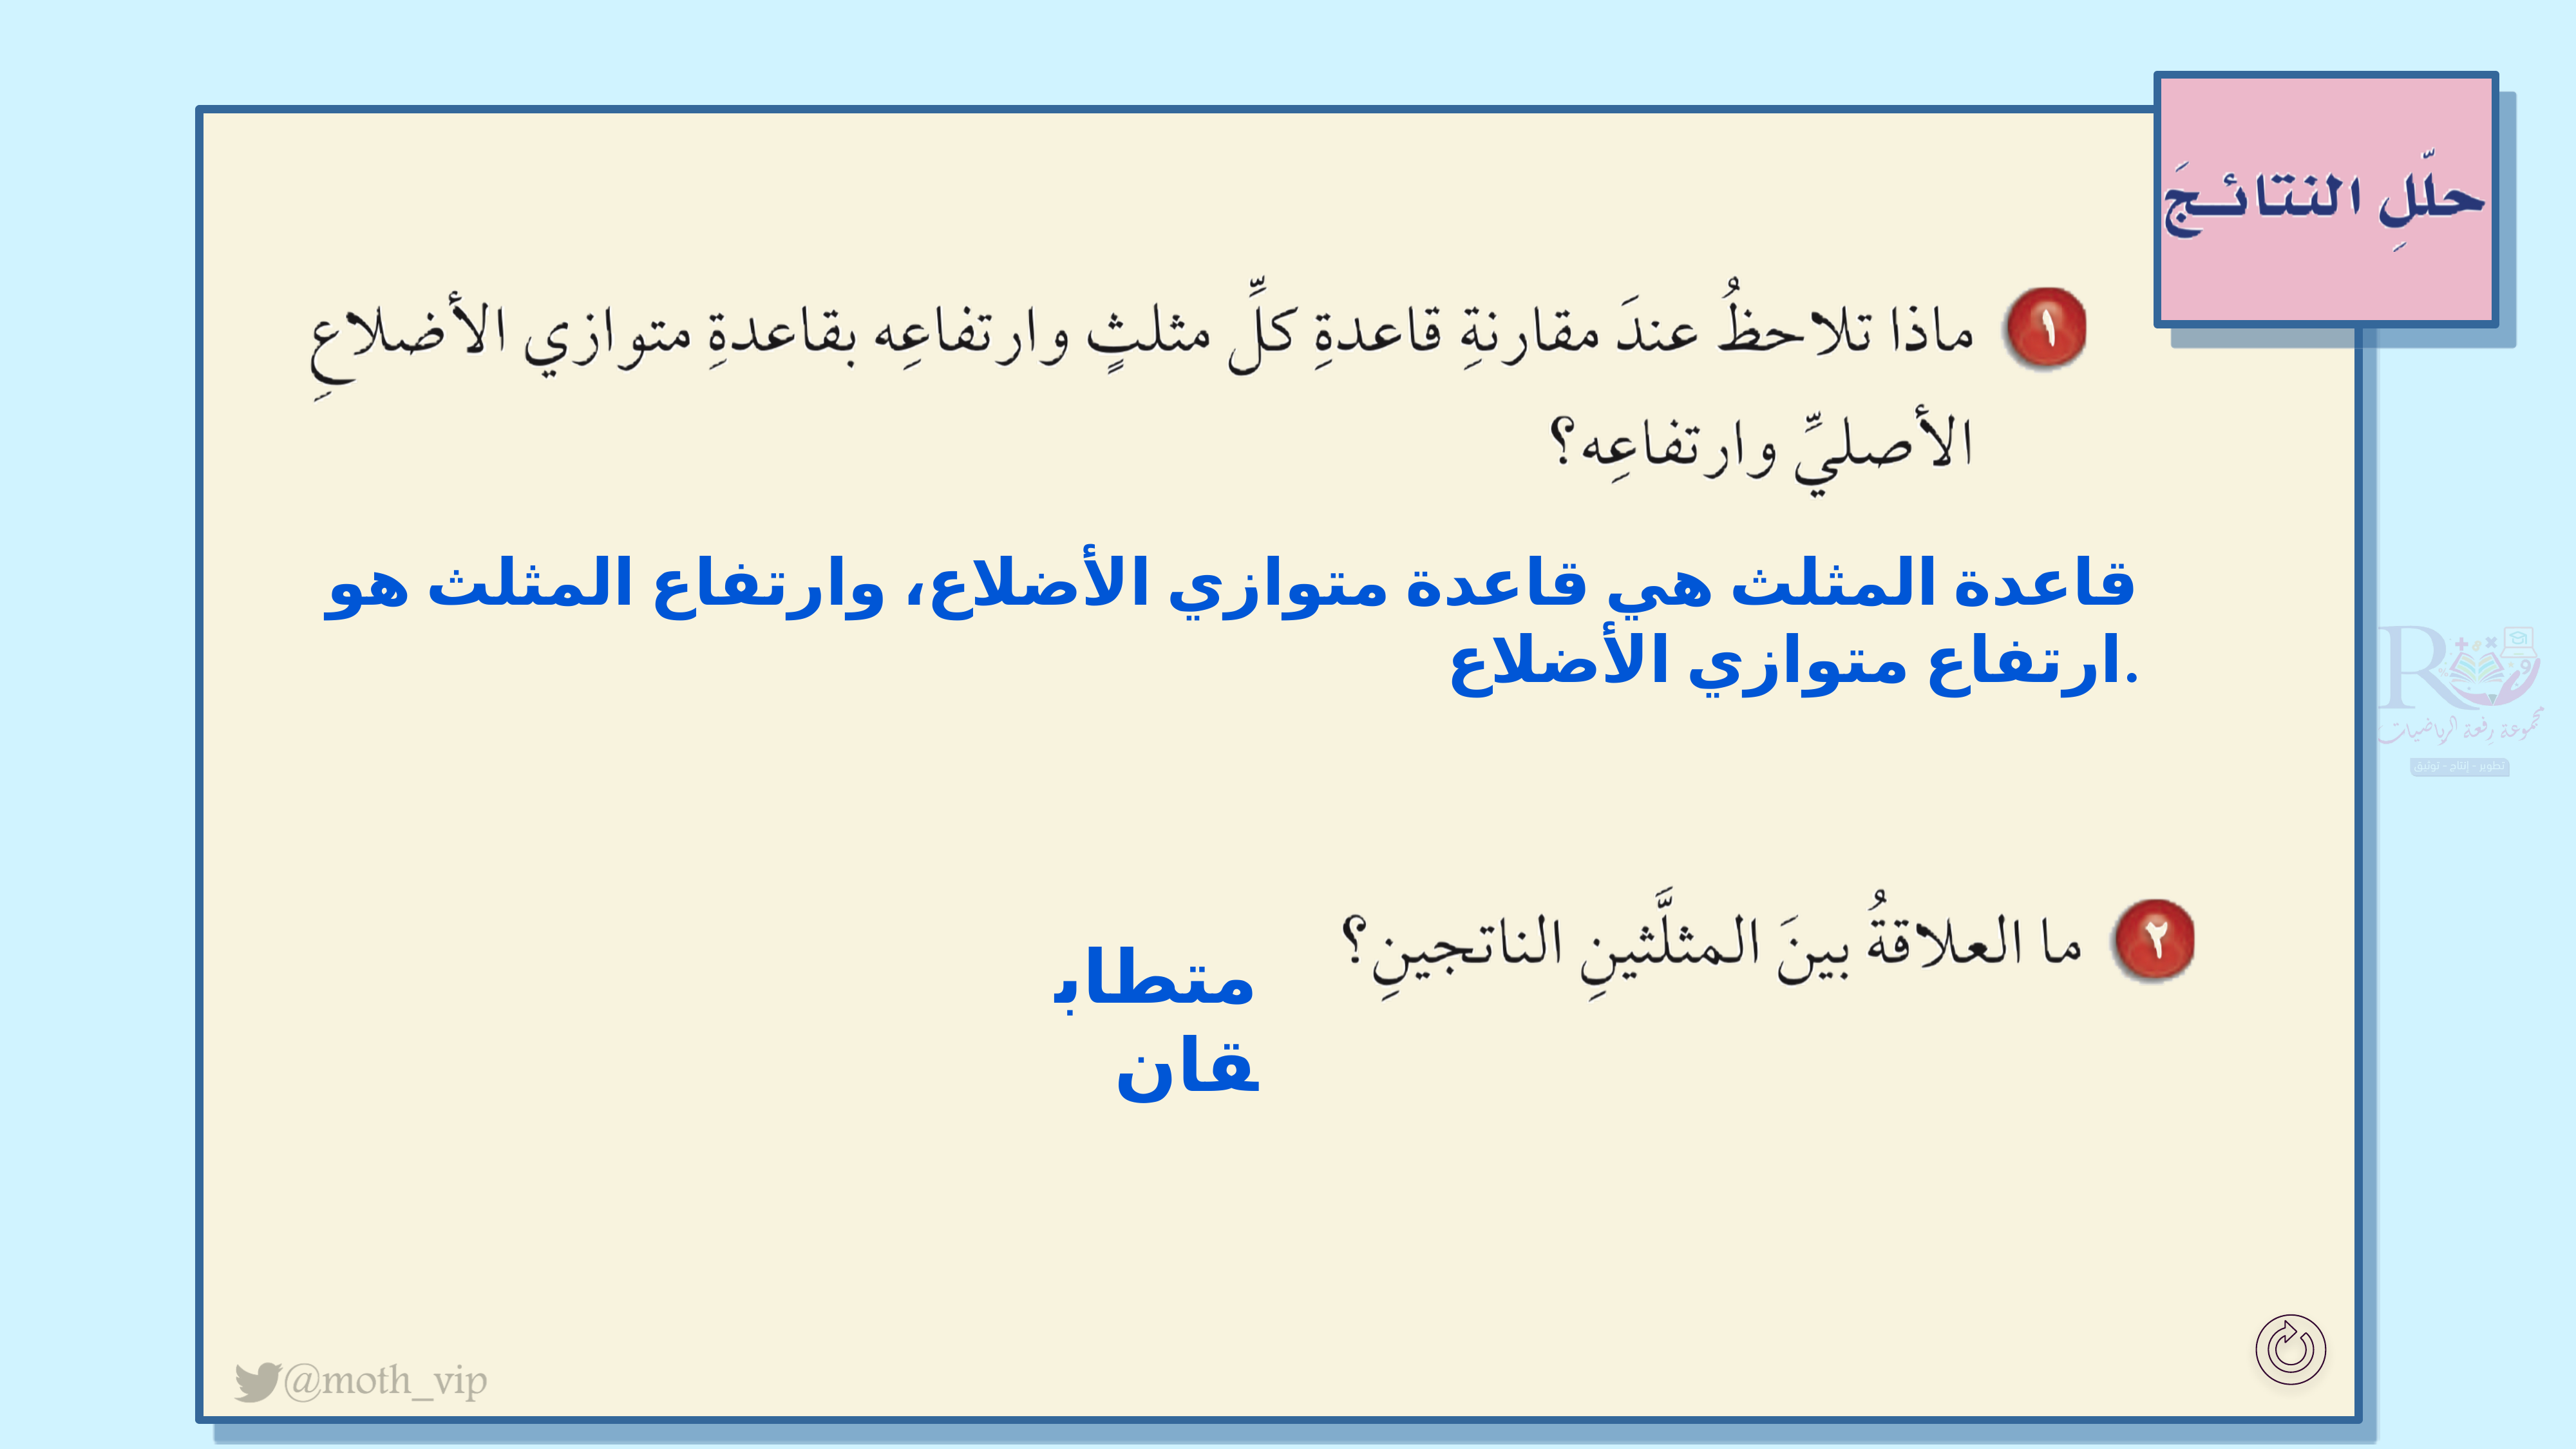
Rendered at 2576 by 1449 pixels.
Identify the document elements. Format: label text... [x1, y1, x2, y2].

picture [1271, 859, 2230, 1029]
text_box قاعدة المثلث هي قاعدة متوازي الأضلاع، وارتفاع المثلث هو ارتفاع متوازي الأضلاع. [277, 527, 2154, 708]
title [2154, 71, 2499, 147]
picture [2137, 147, 2500, 252]
picture [287, 264, 2123, 506]
text_box متطابقان [1005, 916, 1271, 1119]
text_box [2256, 1314, 2326, 1385]
title [2154, 263, 2499, 328]
